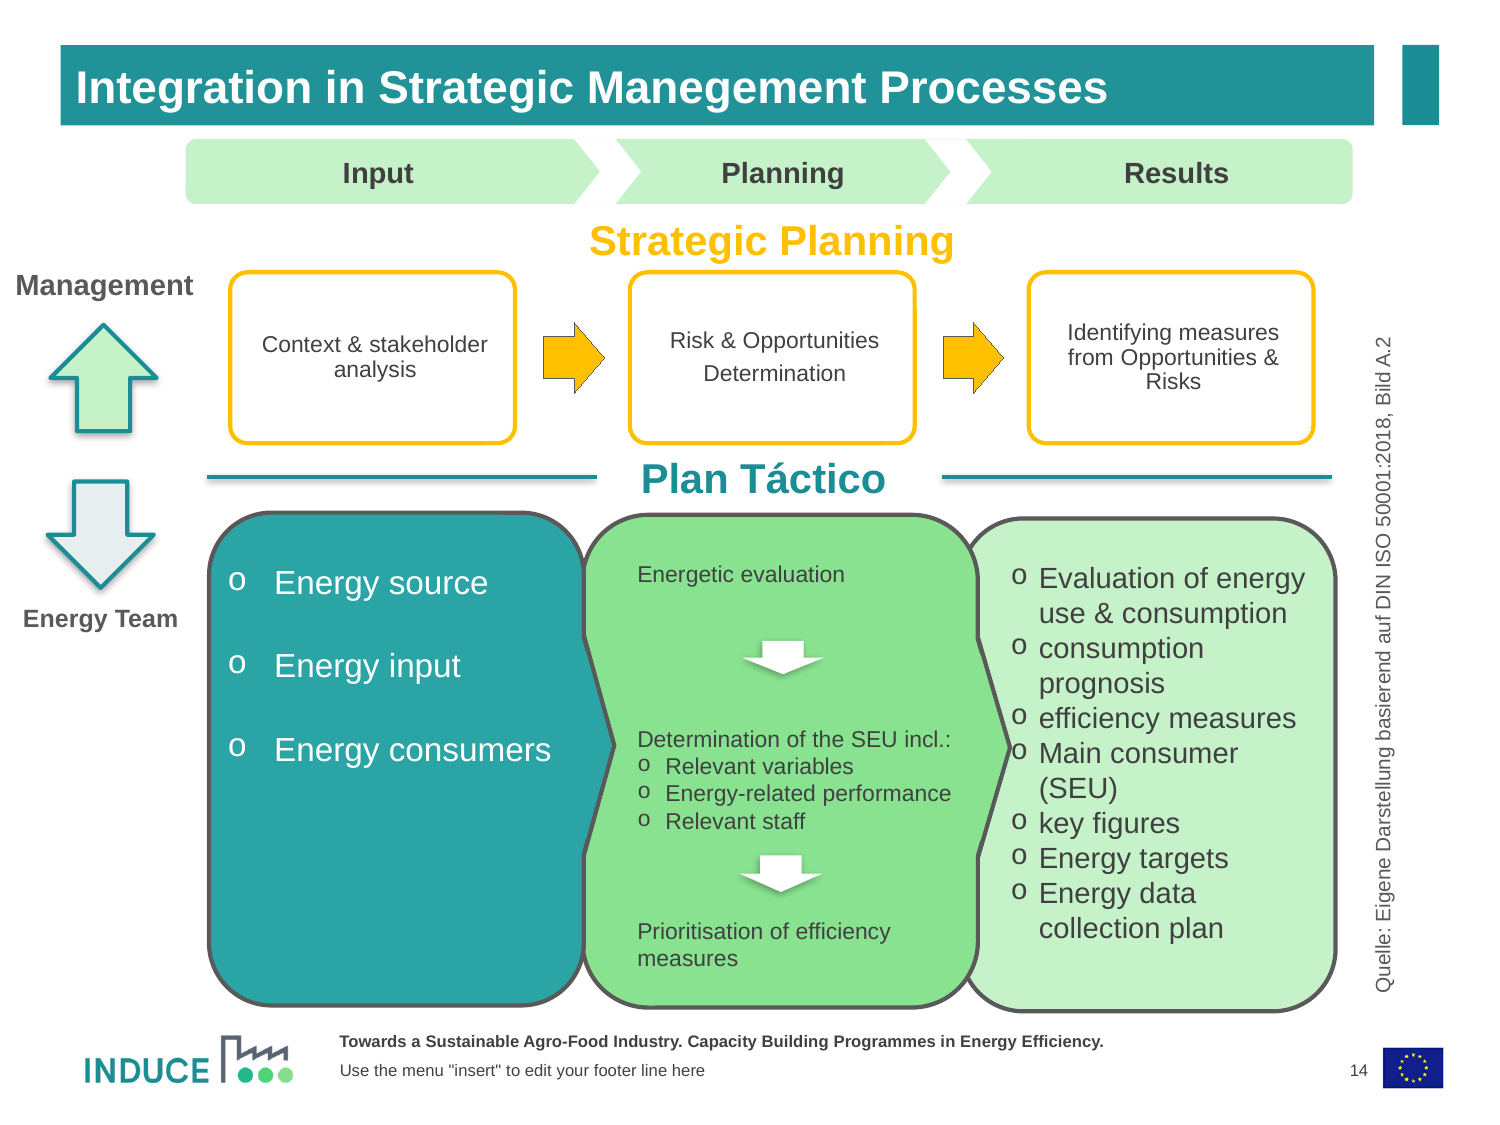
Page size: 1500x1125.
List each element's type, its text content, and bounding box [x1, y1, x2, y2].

text_box Quelle: Eigene Darstellung basierend auf DIN ISO 50001:2018, Bild A.2 [1362, 307, 1424, 1009]
footer Use the menu "insert" to edit your footer line here [324, 1055, 1151, 1085]
picture [83, 1033, 295, 1085]
slide_number 14 [1289, 1055, 1375, 1085]
picture [1373, 1038, 1450, 1094]
text_box Energy Team [0, 587, 202, 718]
text_box [46, 480, 155, 589]
text_box [49, 324, 158, 432]
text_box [229, 213, 1315, 510]
text_box Management [0, 259, 209, 323]
text_box Integration in Strategic Manegement Processes [60, 45, 1375, 126]
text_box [182, 138, 1363, 205]
text_box [1402, 44, 1440, 126]
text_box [208, 512, 1336, 1012]
